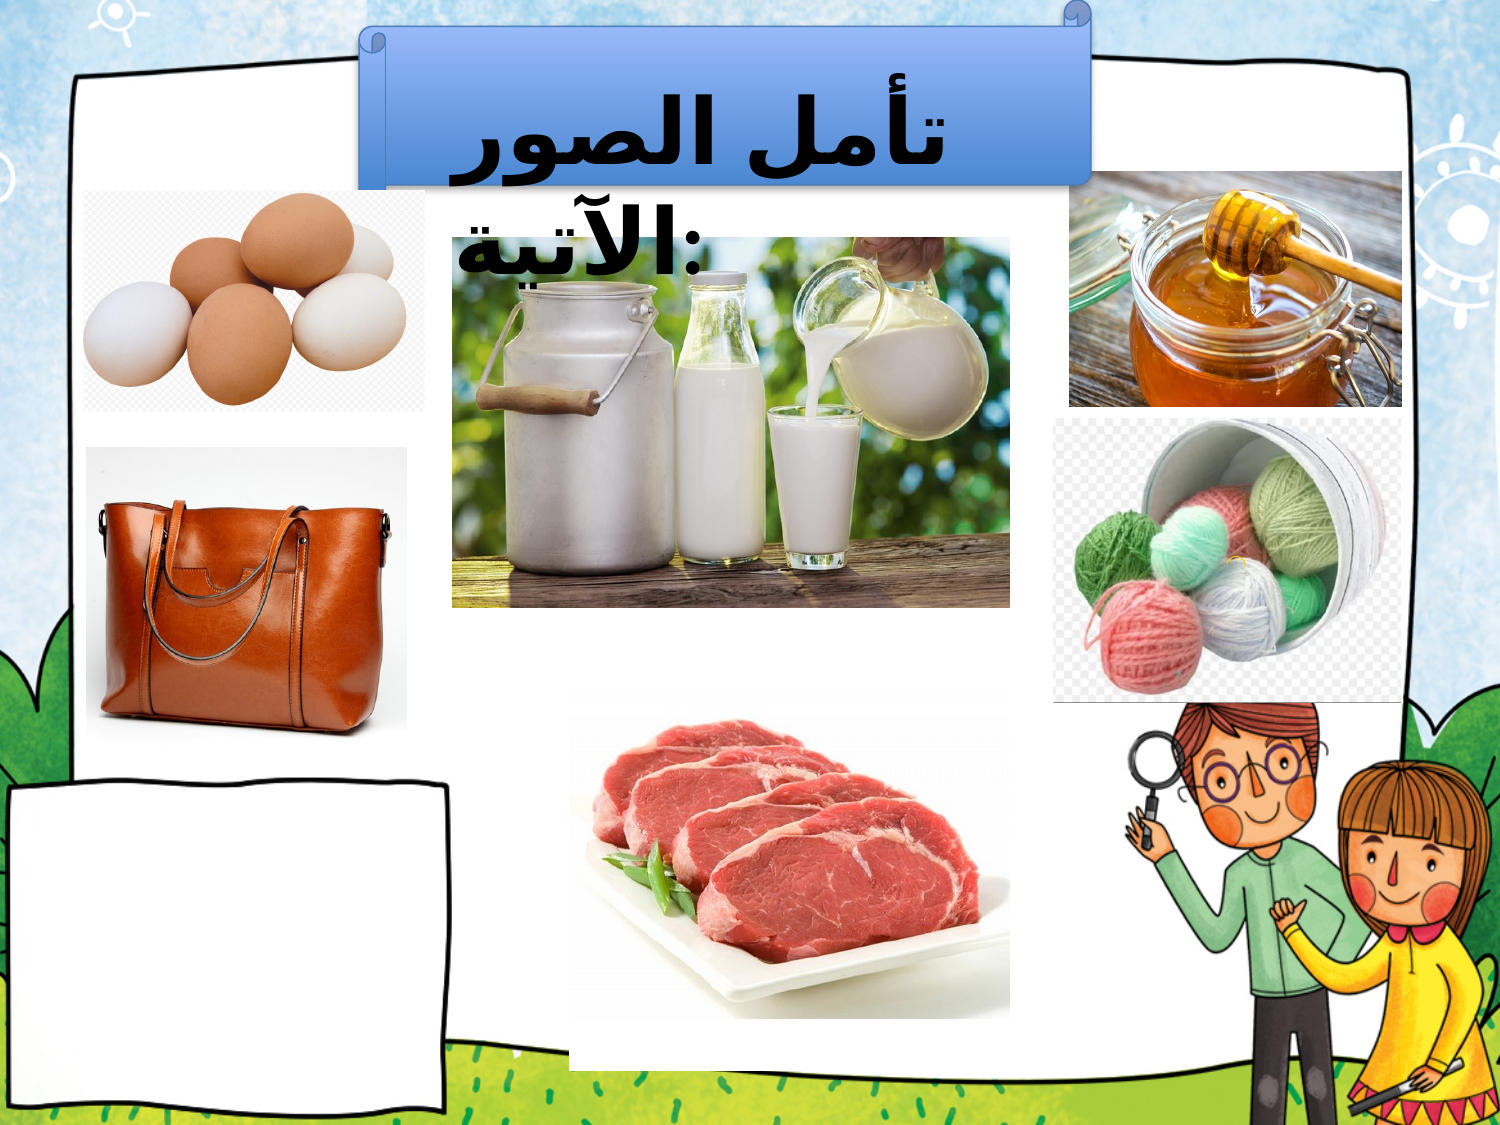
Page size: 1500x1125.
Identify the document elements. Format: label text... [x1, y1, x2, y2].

text_box [358, 0, 1092, 189]
picture [0, 0, 1500, 1125]
text_box تأمل الصور الآتية: [438, 65, 1232, 301]
